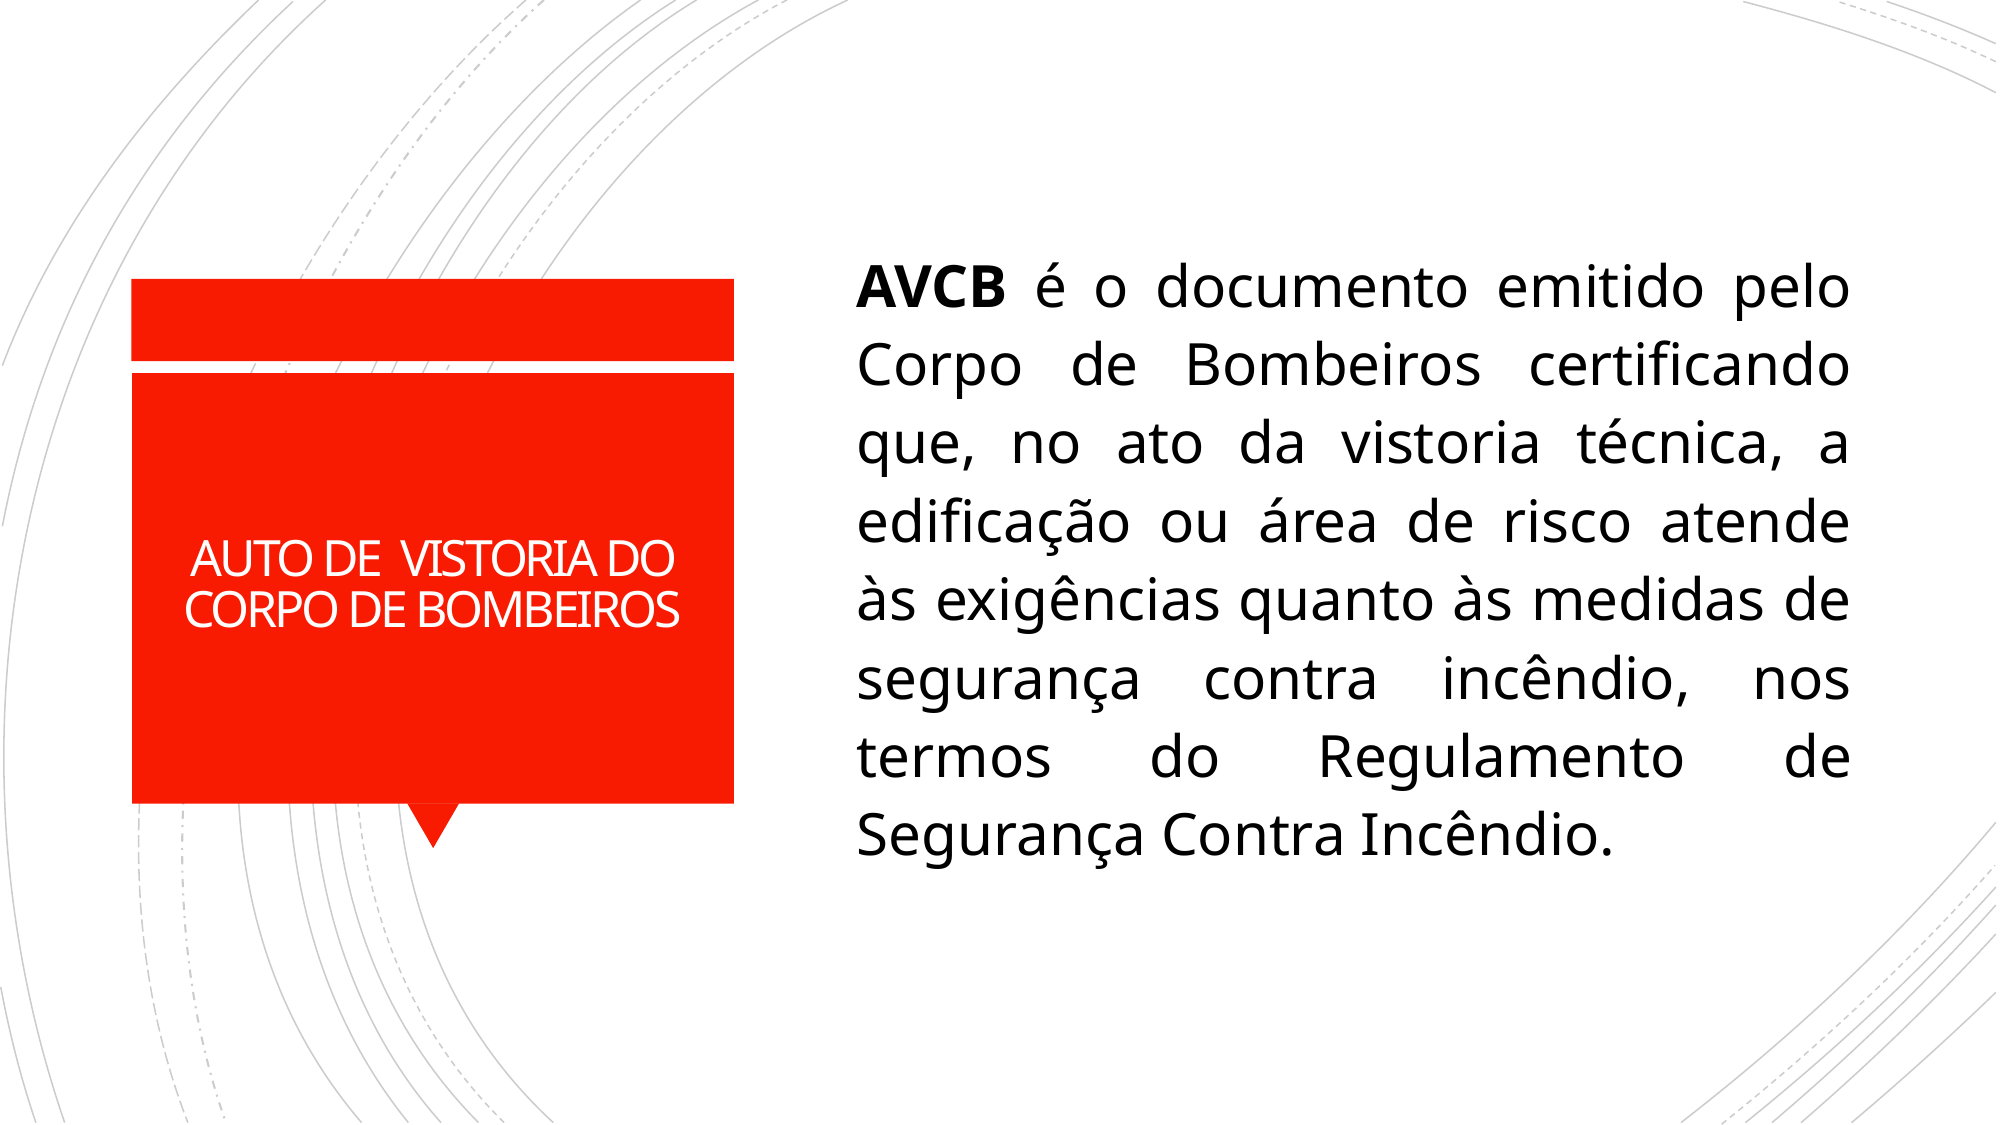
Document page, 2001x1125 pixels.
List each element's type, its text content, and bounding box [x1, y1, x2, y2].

list AVCB é o documento emitido pelo Corpo de Bombeiros certificando que, no ato da vistoria técnica, a edificação ou área de risco atende às exigências quanto às medidas de segurança contra incêndio, nos termos do Regulamento de Segurança Contra Incêndio. [841, 201, 1873, 1007]
title AUTO DE VISTORIA DO CORPO DE BOMBEIROS [145, 385, 720, 789]
